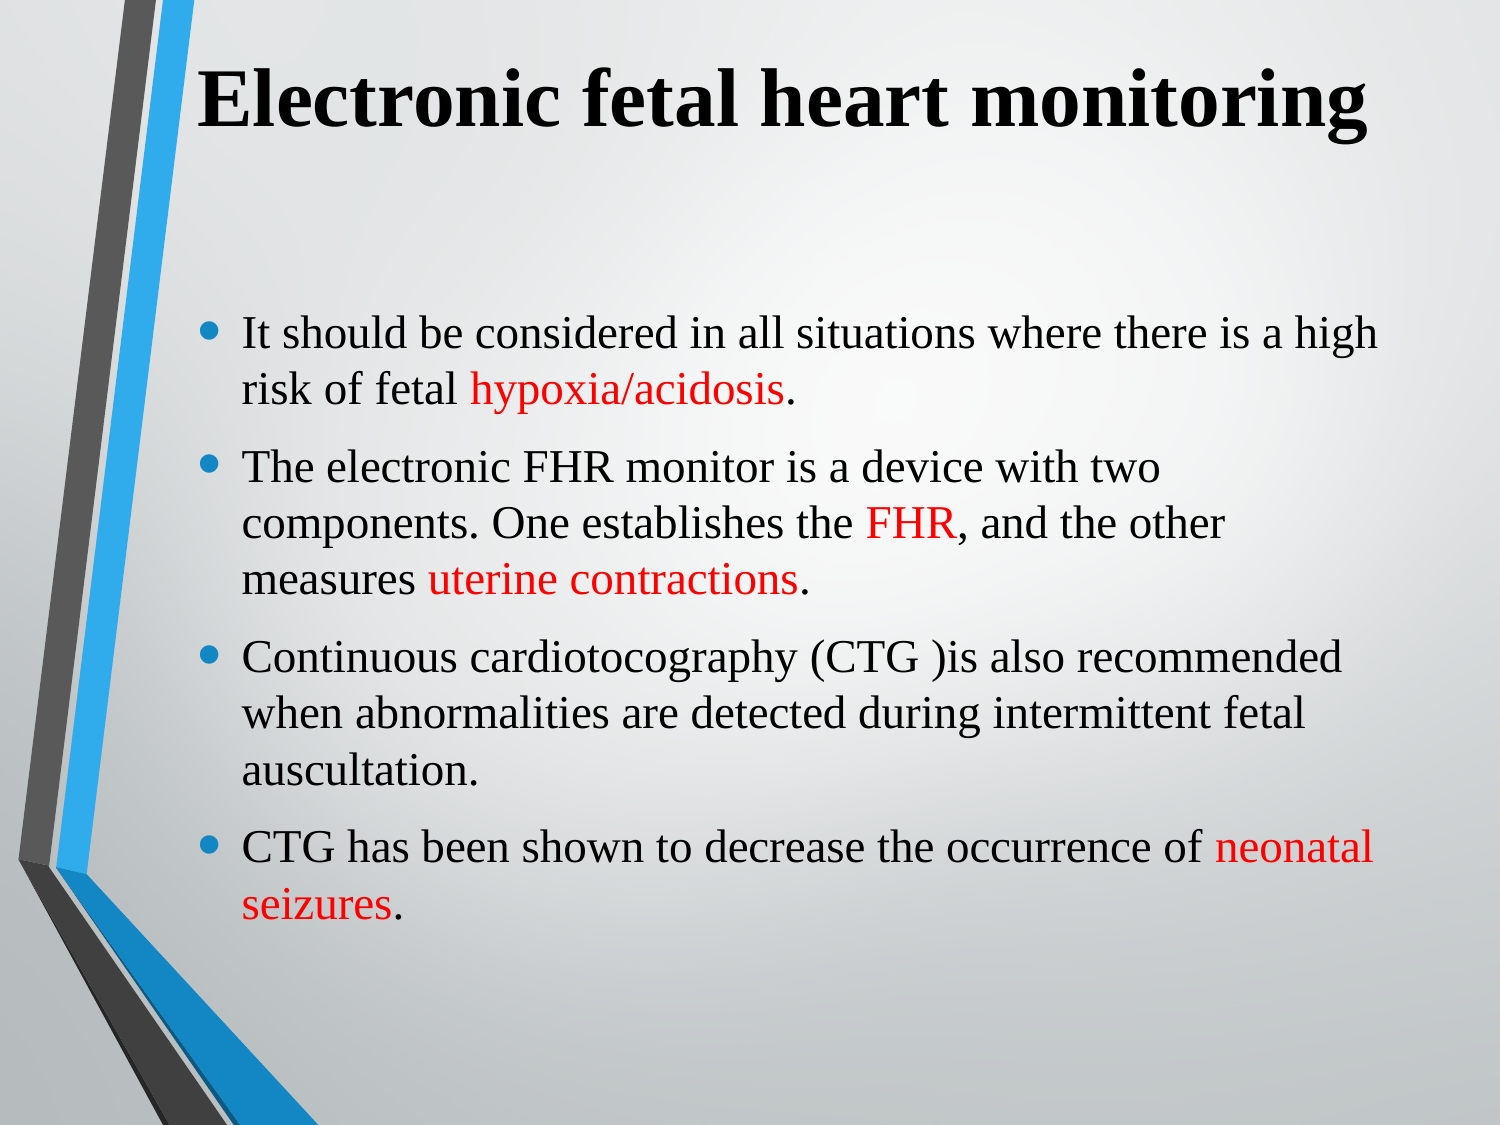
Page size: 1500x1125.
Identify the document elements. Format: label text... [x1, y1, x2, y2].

title Electronic fetal heart monitoring [182, 29, 1416, 157]
list It should be considered in all situations where there is a high risk of fetal hypoxia/acidosis. The electronic FHR monitor is a device with two components. One establishes the FHR, and the other measures uterine contractions. Continuous cardiotocography (CTG )is also recommended when abnormalities are detected during intermittent fetal auscultation. CTG has been shown to decrease the occurrence of neonatal seizures. [182, 292, 1416, 938]
